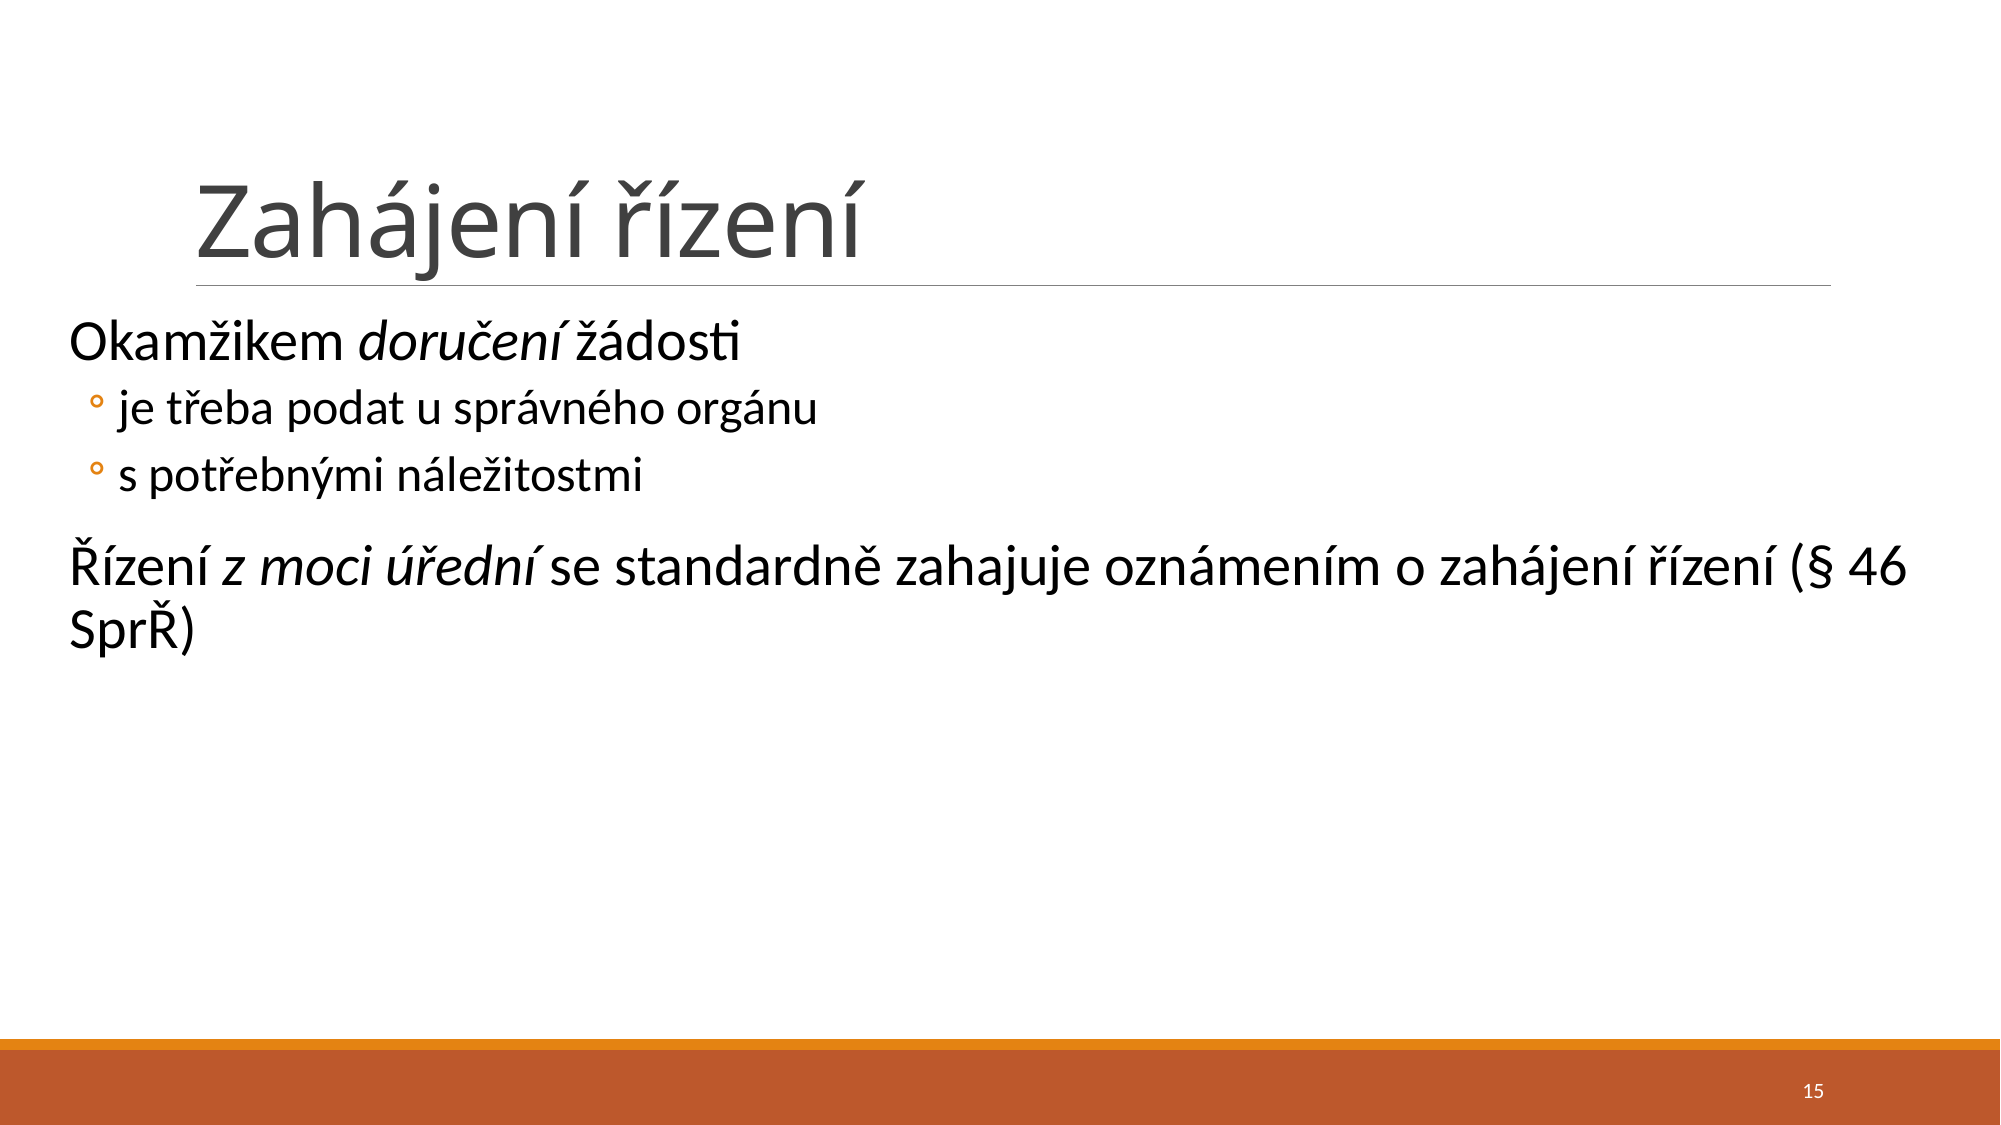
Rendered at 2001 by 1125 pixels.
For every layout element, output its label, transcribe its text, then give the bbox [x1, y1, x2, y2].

title Zahájení řízení [180, 47, 1830, 285]
slide_number 15 [1624, 1059, 1840, 1120]
list Okamžikem doručení žádosti je třeba podat u správného orgánu s potřebnými náležitostmi Řízení z moci úřední se standardně zahajuje oznámením o zahájení řízení (§ 46 SprŘ) [55, 302, 1945, 1000]
